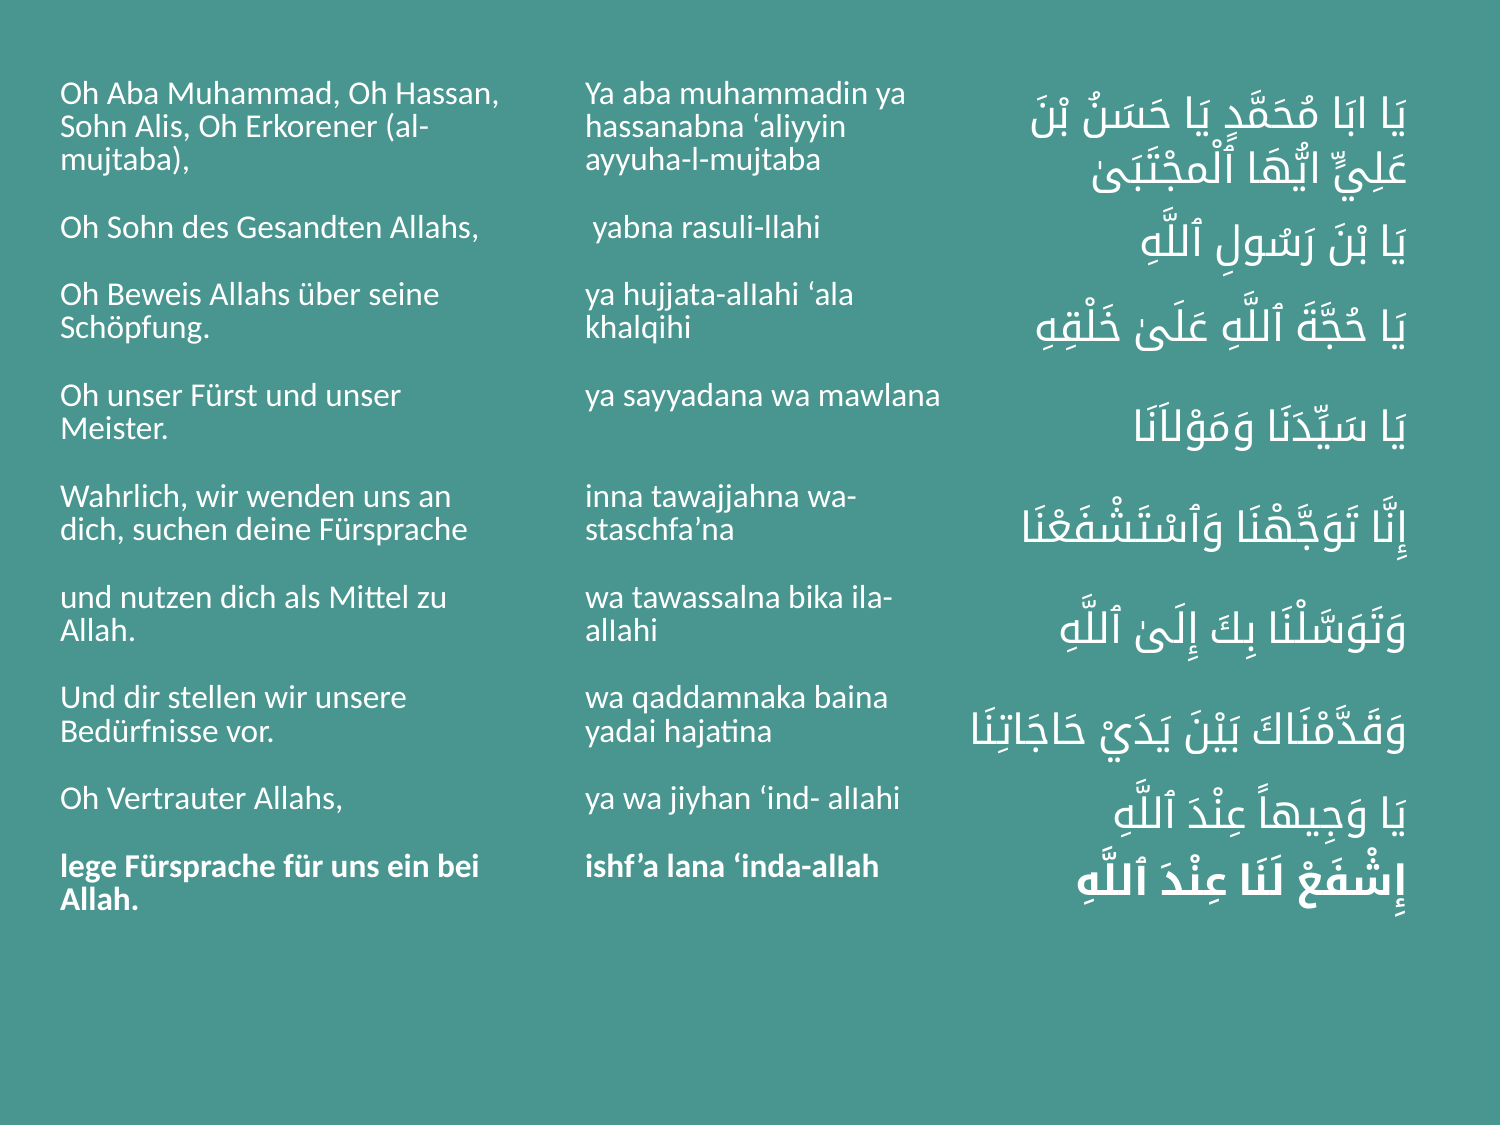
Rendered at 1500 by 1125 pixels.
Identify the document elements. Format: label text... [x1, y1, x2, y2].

table_cell يَا سَيِّدَنَا وَمَوْلاَنَا [959, 381, 1409, 481]
table_cell Und dir stellen wir unsere Bedürfnisse vor. [59, 683, 509, 784]
table_cell إِنَّا تَوَجَّهْنَا وَٱسْتَشْفَعْنَا [959, 481, 1409, 582]
table_cell وَقَدَّمْنَاكَ بَيْنَ يَدَيْ حَاجَاتِنَا [959, 683, 1409, 784]
table_cell يَا حُجَّةَ ٱللَّهِ عَلَىٰ خَلْقِهِ [959, 280, 1409, 381]
table_cell إِشْفَعْ لَنَا عِنْدَ ٱللَّهِ [959, 851, 1409, 919]
table_cell يَا بْنَ رَسُولِ ٱللَّهِ [959, 212, 1409, 280]
table_cell wa qaddamnaka baina yadai hajatina [509, 683, 959, 784]
table_cell يَا وَجِيهاً عِنْدَ ٱللَّهِ [959, 784, 1409, 851]
table_cell Oh Sohn des Gesandten Allahs, [59, 212, 509, 280]
table_header Ya aba muhammadin ya hassanabna ‘aliyyin ayyuha-l-mujtaba [509, 78, 959, 212]
table_cell und nutzen dich als Mittel zu Allah. [59, 582, 509, 683]
table_cell Wahrlich, wir wenden uns an dich, suchen deine Fürsprache [59, 481, 509, 582]
table_cell yabna rasuli-llahi [509, 212, 959, 280]
table_cell inna tawajjahna wa-staschfa’na [509, 481, 959, 582]
table_cell ya wa jiyhan ‘ind- alIahi [509, 784, 959, 851]
table_header يَا ابَا مُحَمَّدٍ يَا حَسَنُ بْنَ عَلِيٍّ ايُّهَا ٱلْمجْتَبَىٰ [959, 78, 1409, 212]
table_cell ishf’a lana ‘inda-alIah [509, 851, 959, 919]
table_cell wa tawassalna bika ila-alIahi [509, 582, 959, 683]
table_cell Oh Vertrauter Allahs, [59, 784, 509, 851]
table_cell lege Fürsprache für uns ein bei Allah. [59, 851, 509, 919]
table_header Oh Aba Muhammad, Oh Hassan, Sohn Alis, Oh Erkorener (al-mujtaba), [59, 78, 509, 212]
table_cell Oh unser Fürst und unser Meister. [59, 381, 509, 481]
table_cell ya hujjata-alIahi ‘ala khalqihi [509, 280, 959, 381]
table_cell وَتَوَسَّلْنَا بِكَ إِلَىٰ ٱللَّهِ [959, 582, 1409, 683]
table_cell Oh Beweis Allahs über seine Schöpfung. [59, 280, 509, 381]
table_cell ya sayyadana wa mawlana [509, 381, 959, 481]
